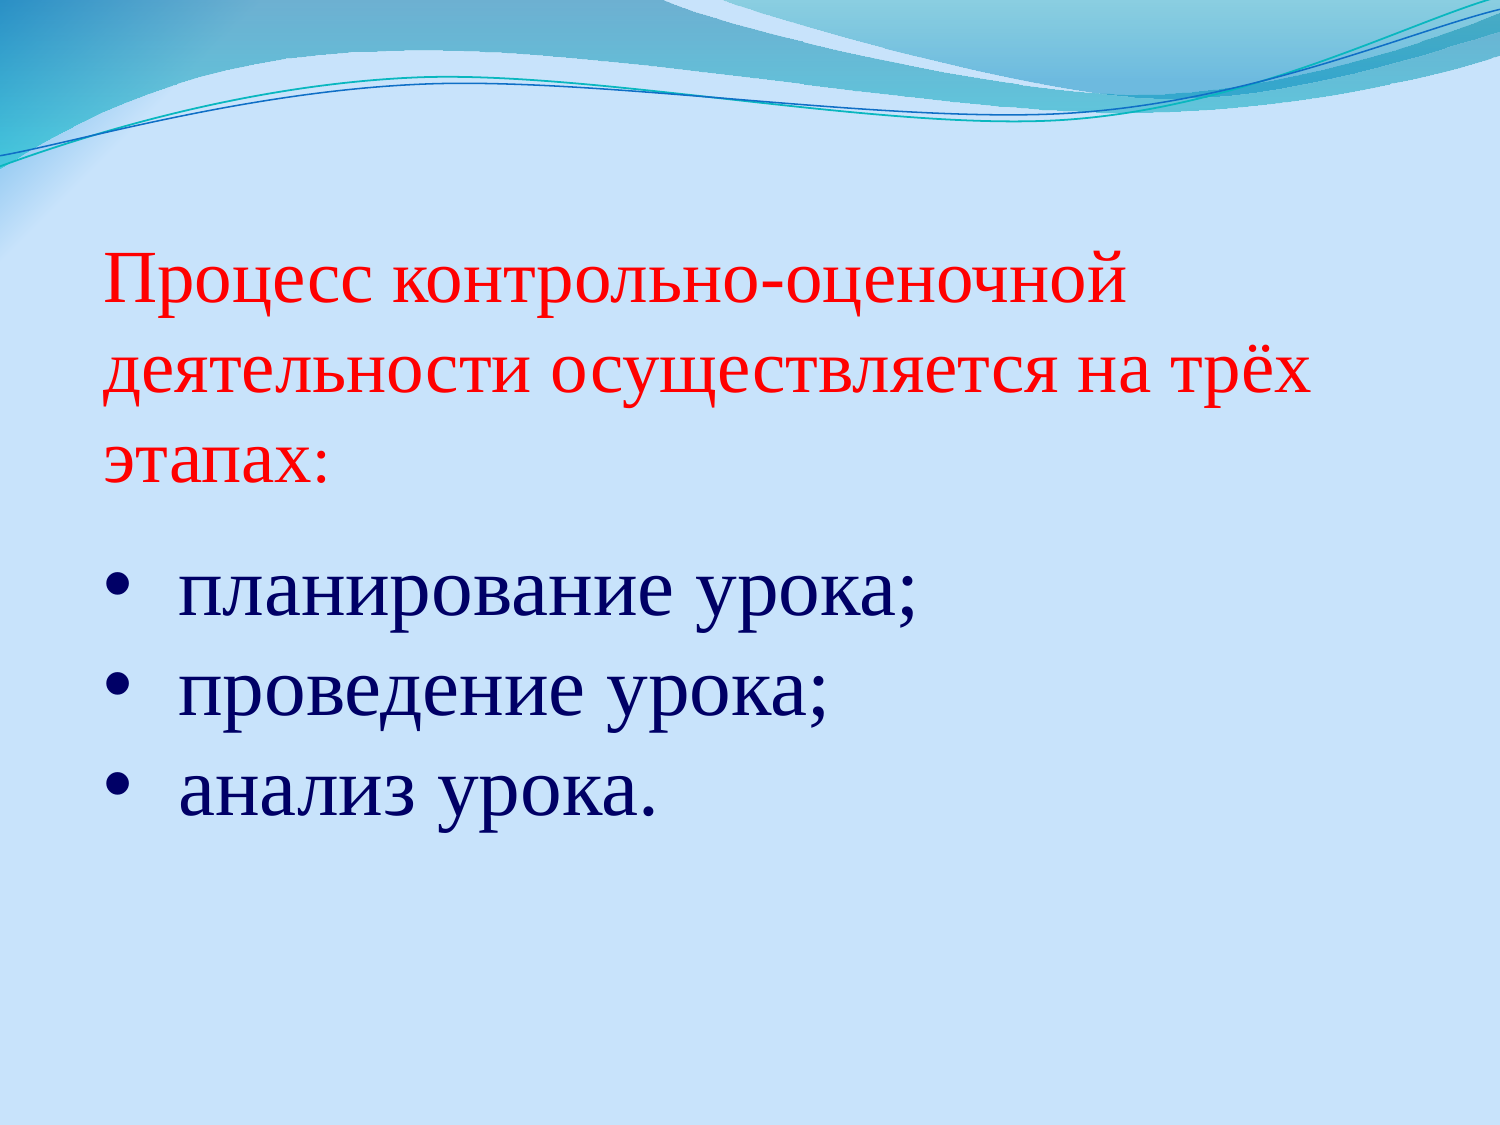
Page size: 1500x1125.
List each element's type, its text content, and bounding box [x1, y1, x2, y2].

text_box Процесс контрольно-оценочной деятельности осуществляется на трёх этапах: планирование урока; проведение урока; анализ урока. [88, 219, 1424, 840]
